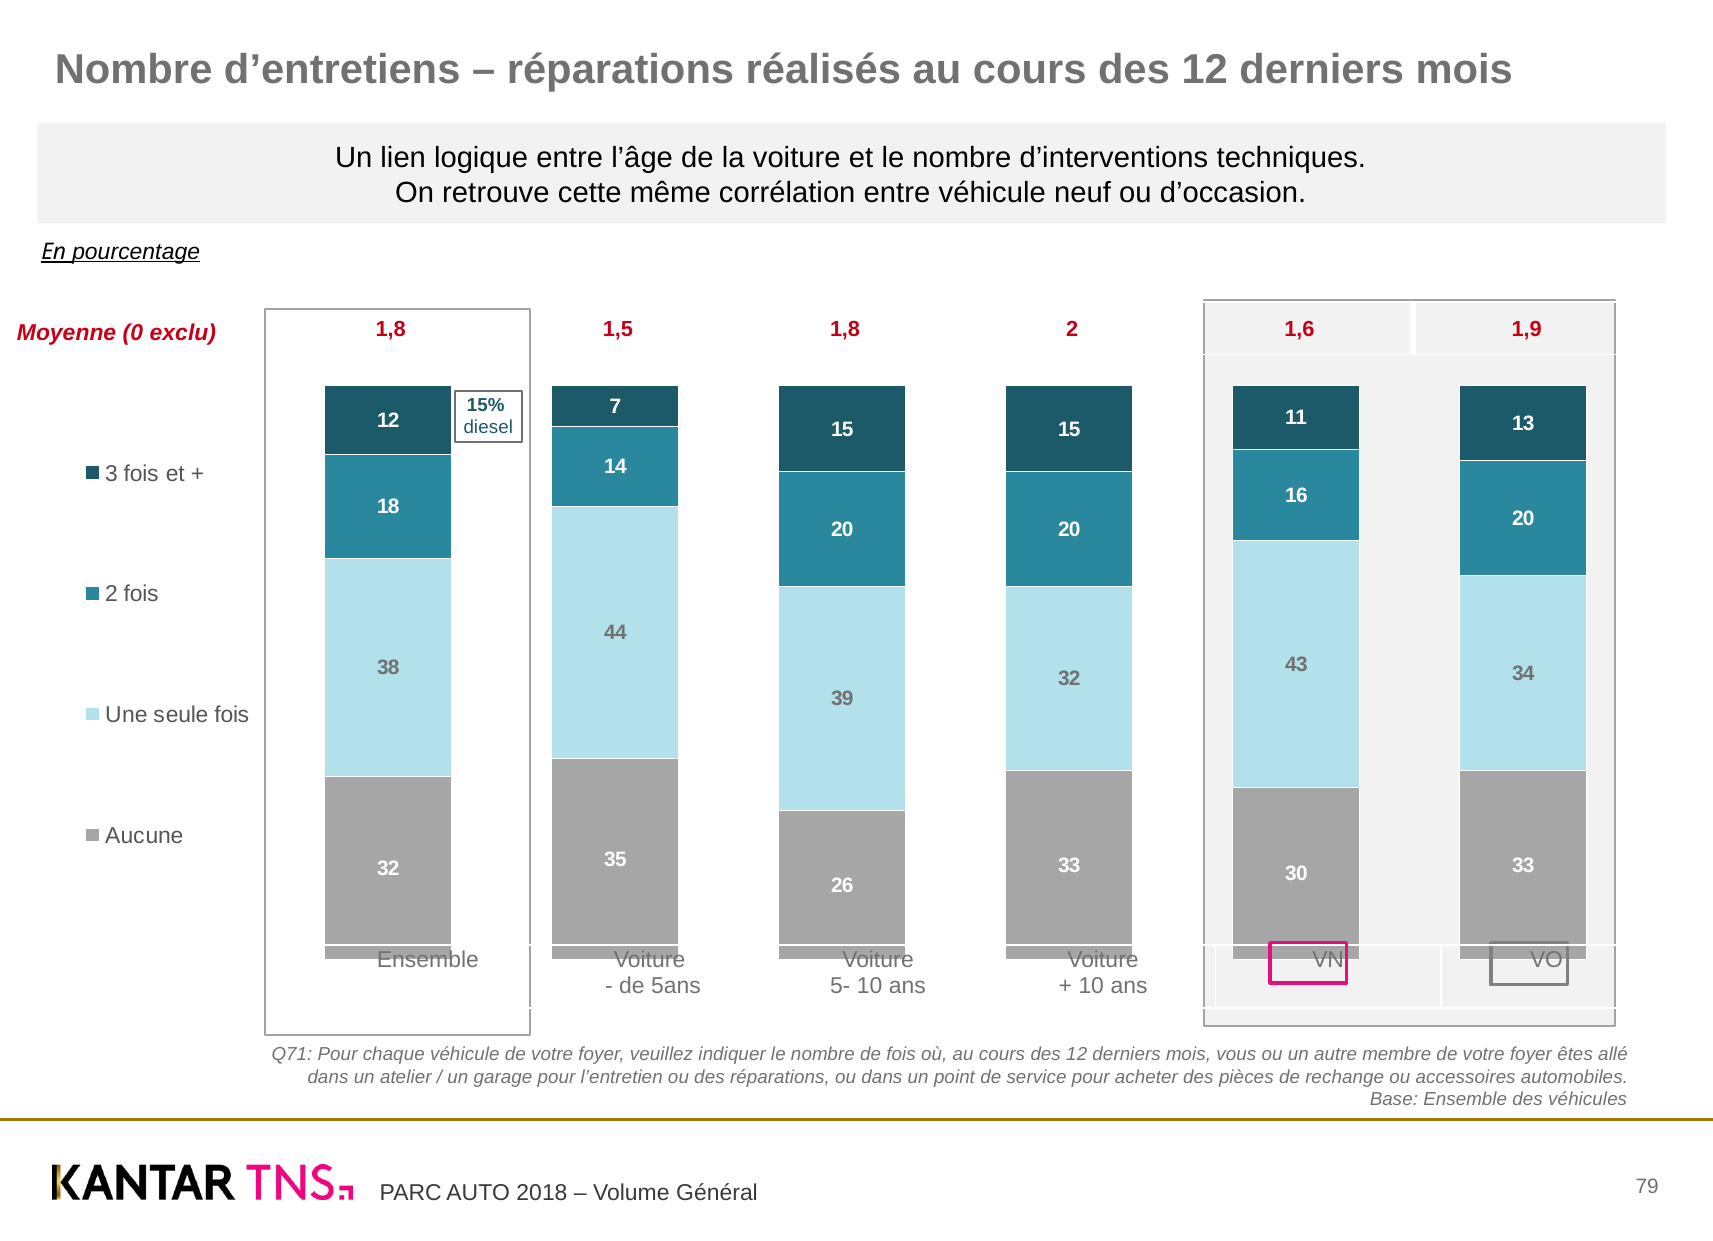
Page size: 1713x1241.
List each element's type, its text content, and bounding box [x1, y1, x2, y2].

text_box En pourcentage [41, 236, 265, 264]
text_box Un lien logique entre l’âge de la voiture et le nombre d’interventions techniques. On retrouve cette même corrélation entre véhicule neuf ou d’occasion. [35, 121, 1668, 225]
slide_number 79 [1539, 1170, 1659, 1201]
text_box Q71: Pour chaque véhicule de votre foyer, veuillez indiquer le nombre de fois où, au cours des 12 derniers mois, vous ou un autre membre de votre foyer êtes allé dans un atelier / un garage pour l’entretien ou des réparations, ou dans un point de service pour acheter des pièces de rechange ou accessoires automobiles. Base: Ensemble des véhicules [232, 1088, 1641, 1117]
chart [0, 285, 1667, 1078]
text_box Nombre d’entretiens – réparations réalisés au cours des 12 derniers mois [54, 3, 1615, 126]
picture [52, 1164, 353, 1200]
